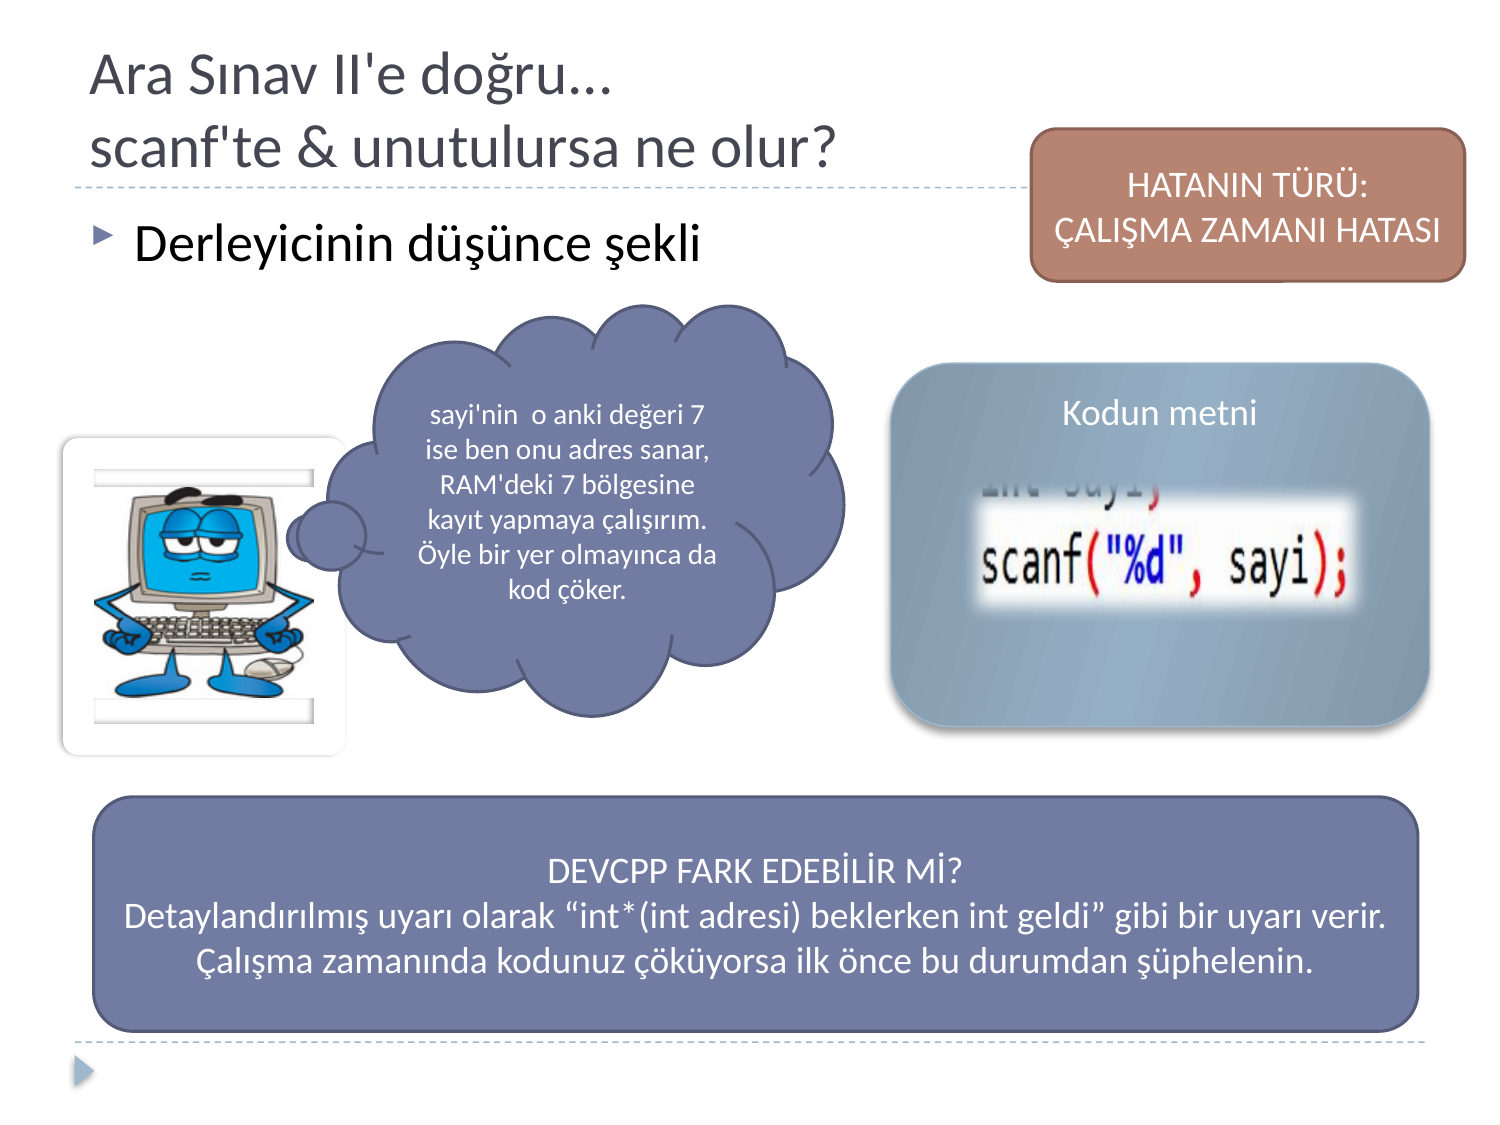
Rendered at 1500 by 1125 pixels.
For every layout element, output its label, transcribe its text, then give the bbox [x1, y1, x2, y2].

text_box Kodun metni [889, 362, 1431, 728]
text_box sayi'nin o anki değeri 7 ise ben onu adres sanar, RAM'deki 7 bölgesine kayıt yapmaya çalışırım. Öyle bir yer olmayınca da kod çöker. [320, 304, 846, 718]
list Derleyicinin düşünce şekli [75, 200, 1425, 1010]
text_box DEVCPP FARK EDEBİLİR Mİ? Detaylandırılmış uyarı olarak “int*(int adresi) beklerken int geldi” gibi bir uyarı verir. Çalışma zamanında kodunuz çöküyorsa ilk önce bu durumdan şüphelenin. [92, 795, 1420, 1033]
picture [960, 480, 1372, 624]
text_box HATANIN TÜRÜ: ÇALIŞMA ZAMANI HATASI [1029, 127, 1467, 283]
picture [93, 468, 314, 725]
title Ara Sınav II'e doğru... scanf'te & unutulursa ne olur? [75, 24, 1425, 188]
